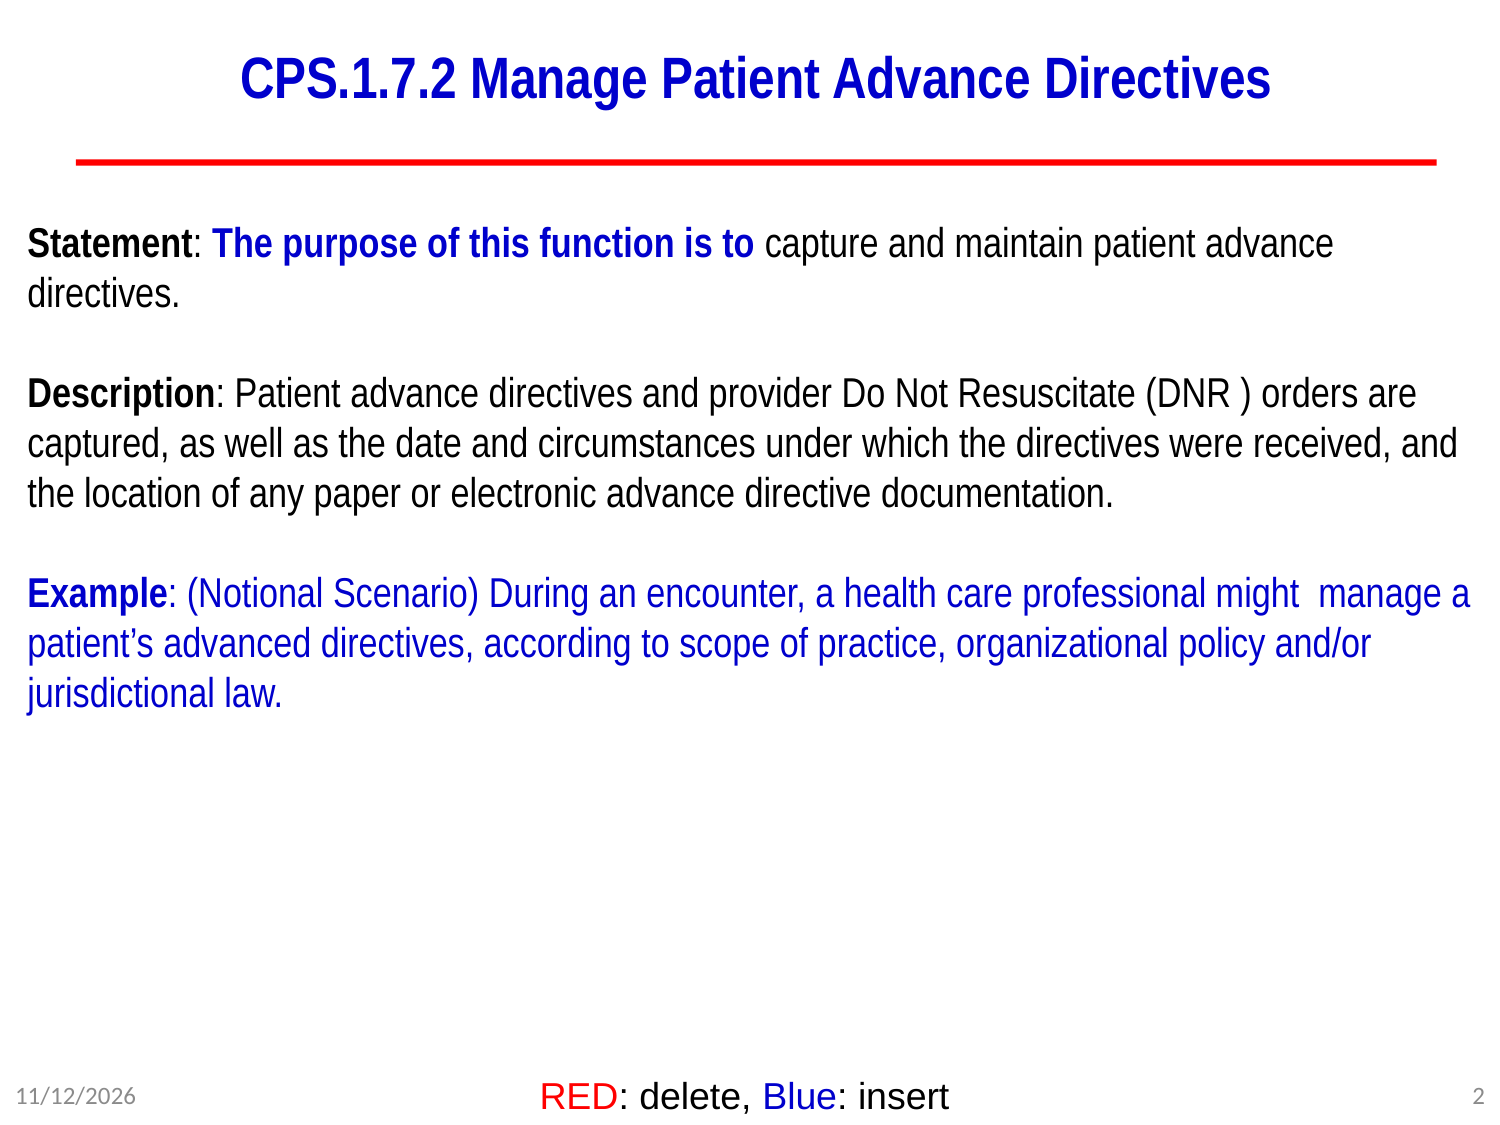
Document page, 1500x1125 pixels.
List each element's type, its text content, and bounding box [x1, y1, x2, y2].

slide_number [0, 1065, 350, 1125]
slide_number 2 [1149, 1065, 1500, 1125]
text_box RED: delete, Blue: insert [482, 1064, 1008, 1125]
title CPS.1.7.2 Manage Patient Advance Directives [12, 12, 1500, 151]
text_box Statement: The purpose of this function is to capture and maintain patient advance directives. Description: Patient advance directives and provider Do Not Resuscitate (DNR ) orders are captured, as well as the date and circumstances under which the directives were received, and the location of any paper or electronic advance directive documentation. Example: (Notional Scenario) During an encounter, a health care professional might manage a patient’s advanced directives, according to scope of practice, organizational policy and/or jurisdictional law. [12, 208, 1500, 724]
